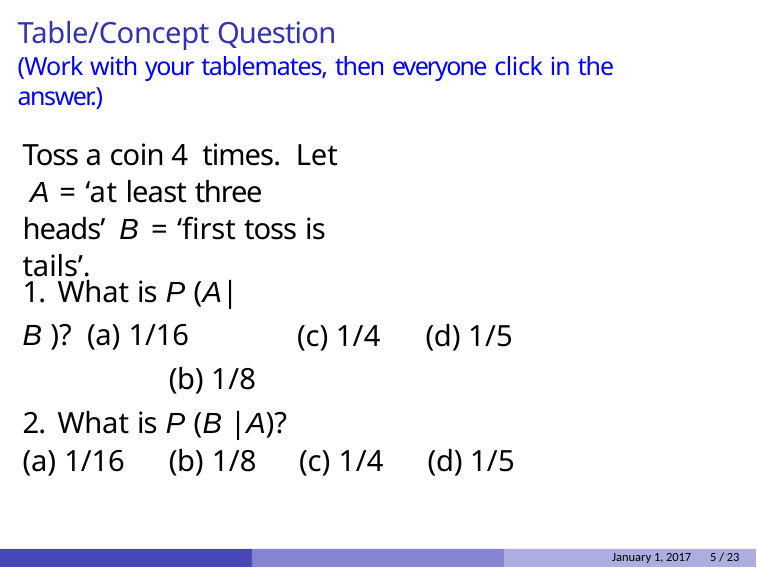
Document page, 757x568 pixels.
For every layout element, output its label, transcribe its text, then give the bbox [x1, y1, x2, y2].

text_box Toss a coin 4 times. Let A = ‘at least three heads’ B = ‘ﬁrst toss is tails’. [20, 133, 342, 283]
text_box January 1, 2017 5 / 23 [609, 549, 750, 568]
text_box (c) 1/4 [295, 314, 389, 353]
text_box 2. What is P (B |A)? (a) 1/16 (b) 1/8 (c) 1/4 (d) 1/5 [20, 399, 520, 478]
text_box (d) 1/5 [423, 314, 520, 353]
title Table/Concept Question (Work with your tablemates, then everyone click in the answer.) [15, 11, 672, 111]
text_box 1. What is P (A|B )? (a) 1/16 (b) 1/8 [20, 263, 273, 395]
